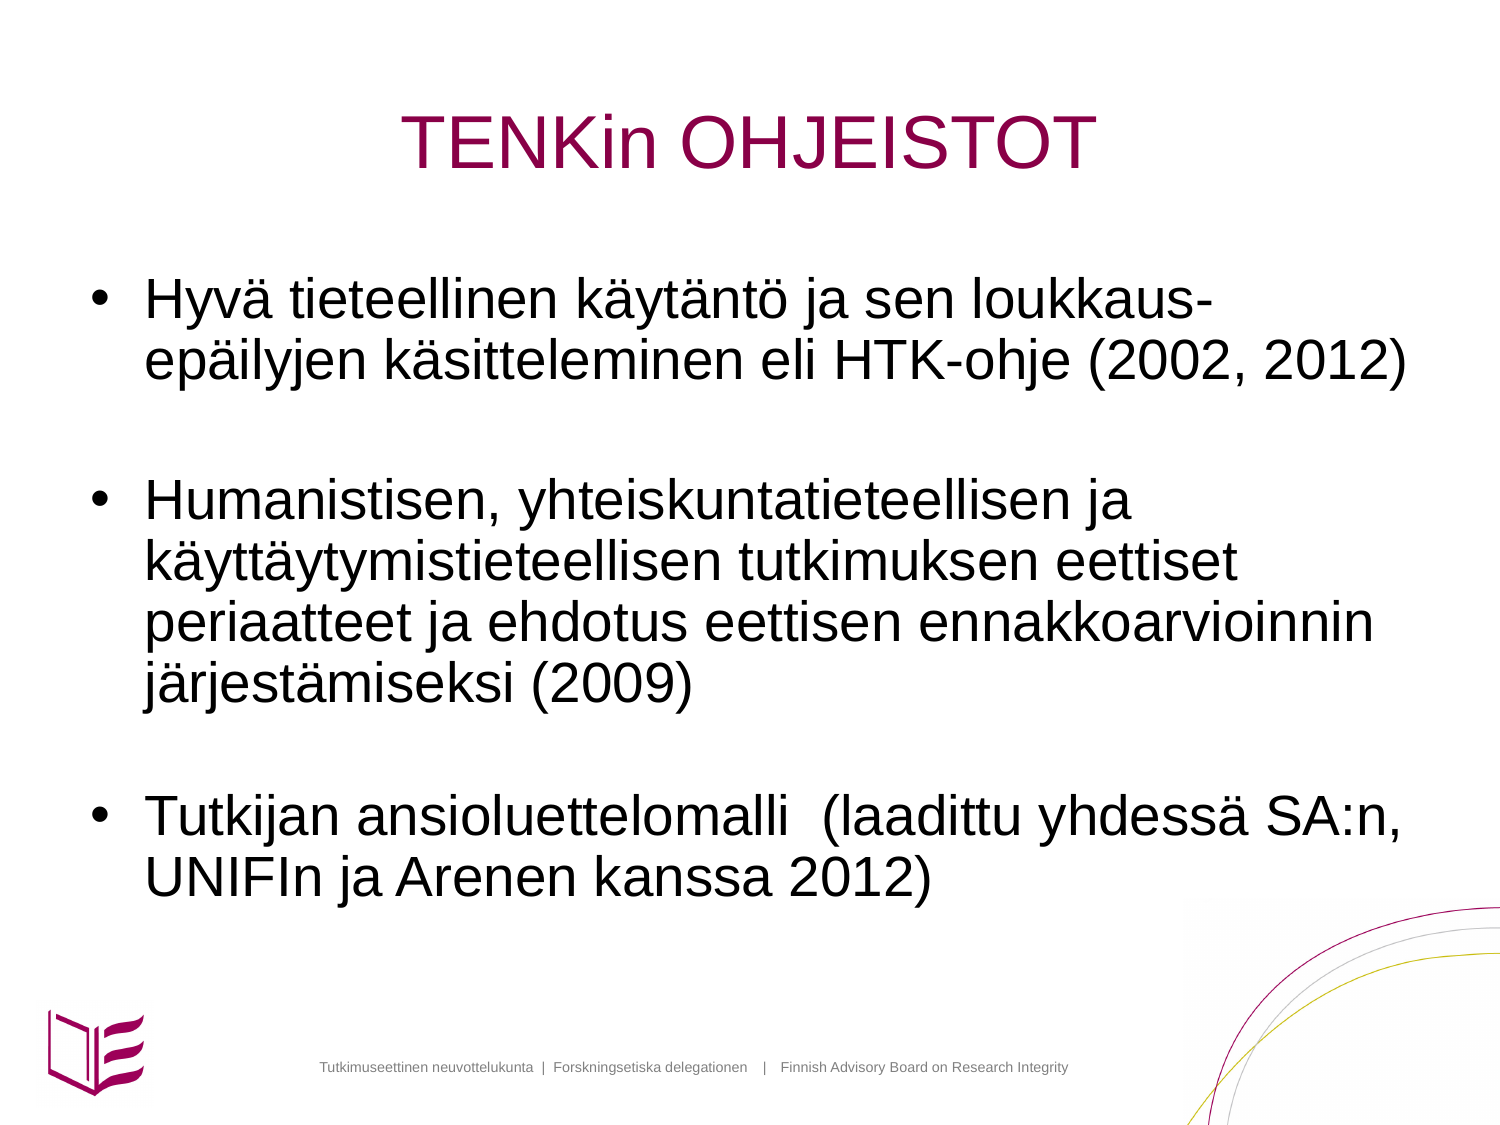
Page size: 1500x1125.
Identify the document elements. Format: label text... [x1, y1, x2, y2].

picture [1183, 898, 1500, 1125]
title TENKin OHJEISTOT [75, 45, 1425, 233]
list Hyvä tieteellinen käytäntö ja sen loukkaus-epäilyjen käsitteleminen eli HTK-ohje (2002, 2012) Humanistisen, yhteiskuntatieteellisen ja käyttäytymistieteellisen tutkimuksen eettiset periaatteet ja ehdotus eettisen ennakkoarvioinnin järjestämiseksi (2009) Tutkijan ansioluettelomalli (laadittu yhdessä SA:n, UNIFIn ja Arenen kanssa 2012) [75, 262, 1425, 982]
picture [36, 1000, 154, 1108]
